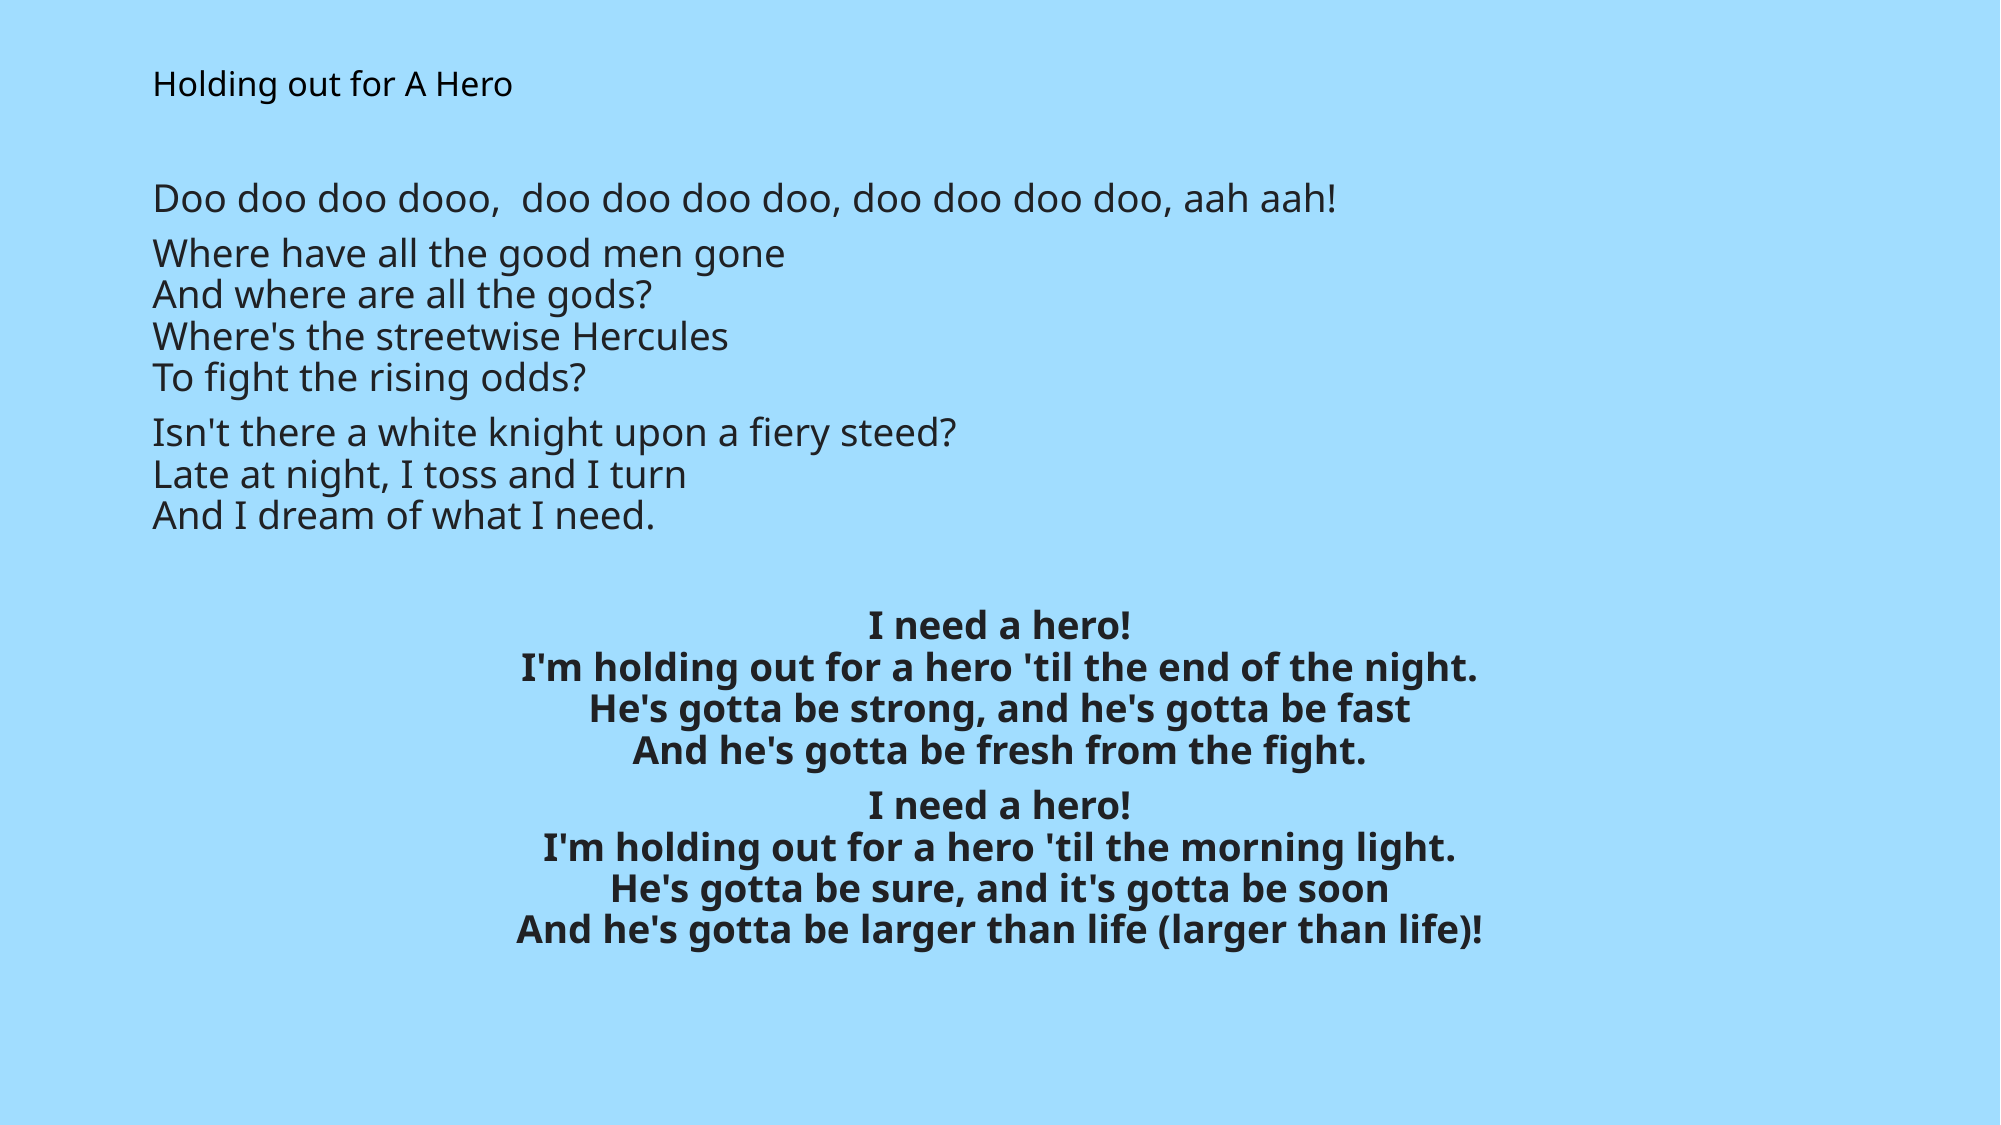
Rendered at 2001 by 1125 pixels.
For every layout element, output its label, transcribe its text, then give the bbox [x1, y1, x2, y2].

title Holding out for A Hero [137, 59, 1863, 111]
list Doo doo doo dooo, doo doo doo doo, doo doo doo doo, aah aah! Where have all the good men gone And where are all the gods? Where's the streetwise Hercules To fight the rising odds? Isn't there a white knight upon a fiery steed? Late at night, I toss and I turn And I dream of what I need. I need a hero! I'm holding out for a hero 'til the end of the night. He's gotta be strong, and he's gotta be fast And he's gotta be fresh from the fight. I need a hero! I'm holding out for a hero 'til the morning light. He's gotta be sure, and it's gotta be soon And he's gotta be larger than life (larger than life)! [137, 111, 1863, 1014]
